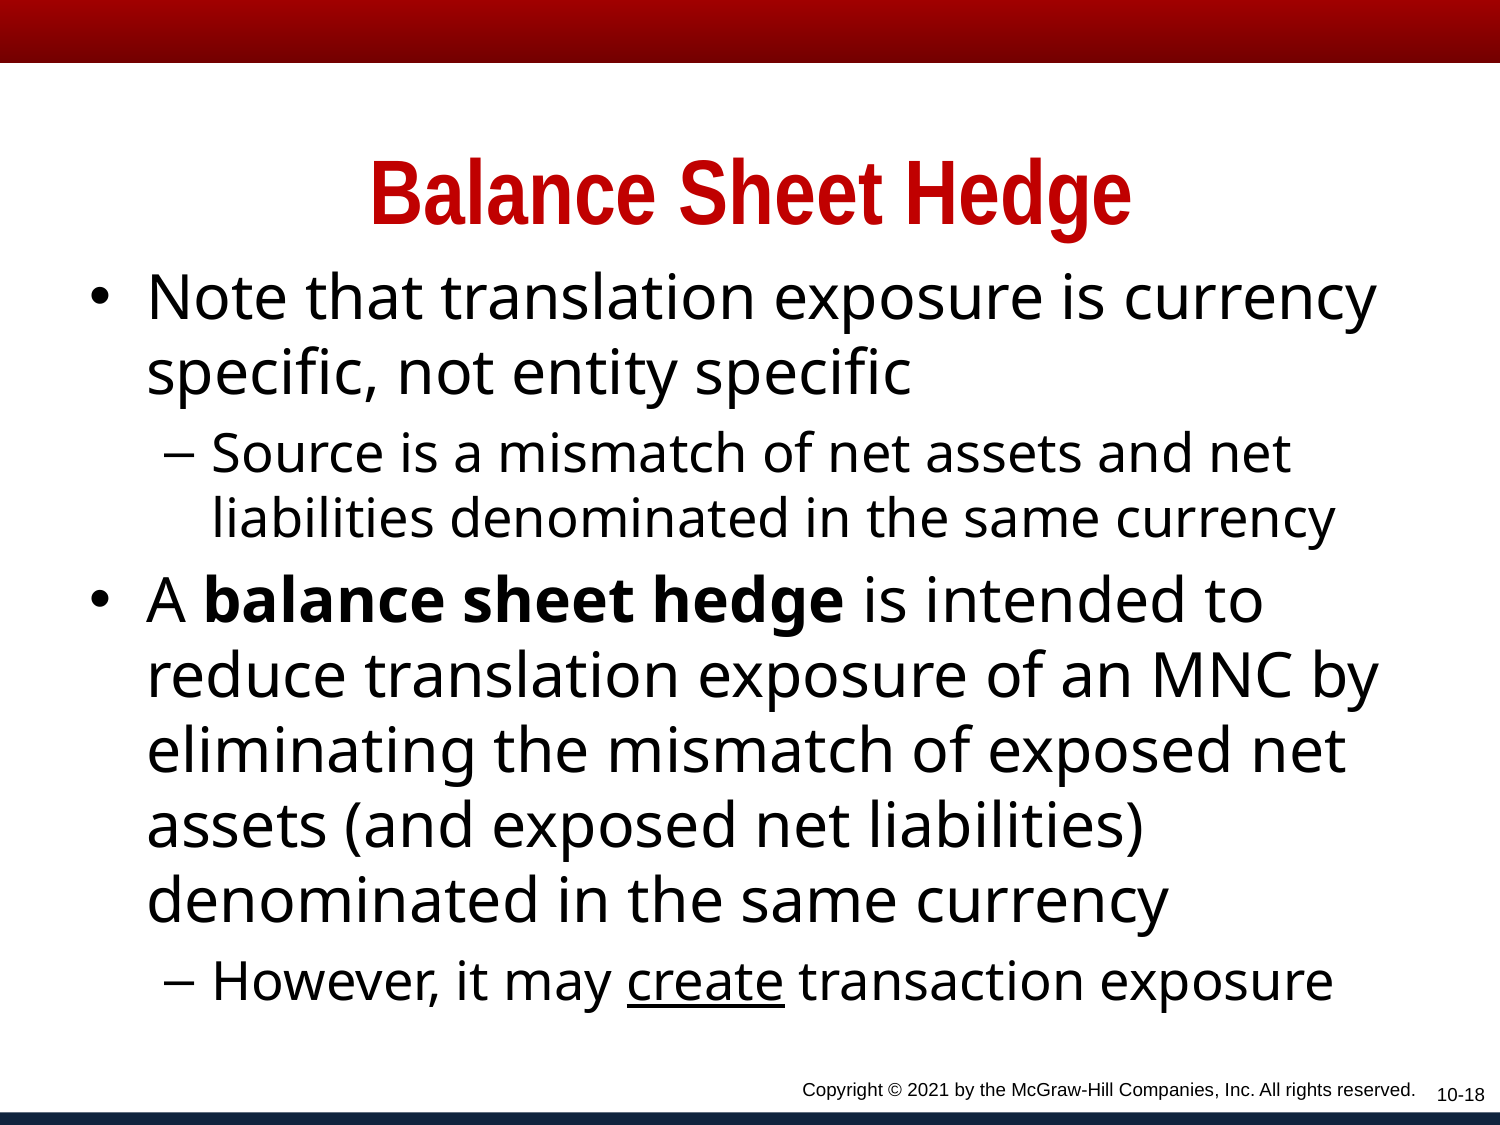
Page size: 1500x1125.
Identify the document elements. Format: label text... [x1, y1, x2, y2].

text_box Copyright © 2021 by the McGraw-Hill Companies, Inc. All rights reserved. [787, 1070, 1438, 1125]
text_box 10-18 [1438, 1074, 1500, 1125]
title Balance Sheet Hedge [77, 125, 1428, 249]
list Note that translation exposure is currency specific, not entity specific Source is a mismatch of net assets and net liabilities denominated in the same currency A balance sheet hedge is intended to reduce translation exposure of an MNC by eliminating the mismatch of exposed net assets (and exposed net liabilities) denominated in the same currency However, it may create transaction exposure [75, 249, 1438, 1066]
